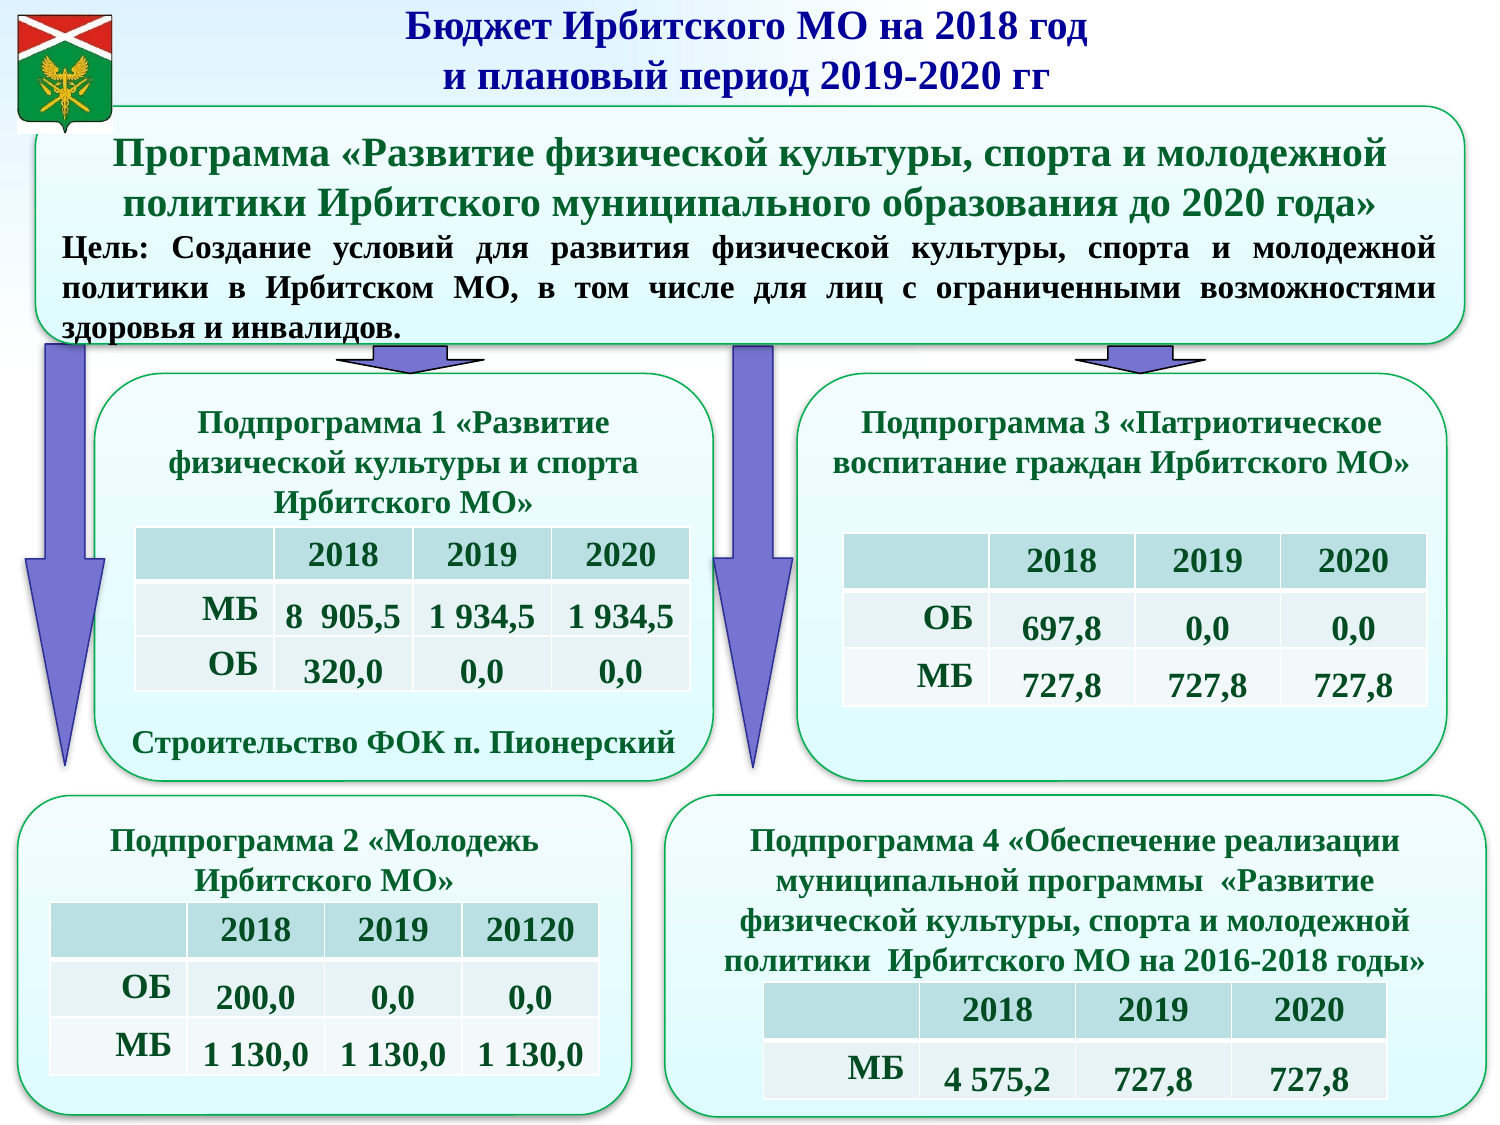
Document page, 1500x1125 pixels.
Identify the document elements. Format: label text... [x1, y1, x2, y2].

text_box Программа «Развитие физической культуры, спорта и молодежной политики Ирбитского муниципального образования до 2020 года» Цель: Создание условий для развития физической культуры, спорта и молодежной политики в Ирбитском МО, в том числе для лиц с ограниченными возможностями здоровья и инвалидов. [34, 105, 1466, 345]
text_box Подпрограмма 3 «Патриотическое воспитание граждан Ирбитского МО» [796, 372, 1448, 782]
table_cell 727,8 [1136, 649, 1280, 705]
picture [17, 14, 113, 134]
table_cell 0,0 [552, 637, 689, 690]
table_cell 0,0 [1136, 593, 1280, 647]
table_cell ОБ [136, 637, 273, 690]
table_cell ОБ [844, 593, 988, 647]
table_cell 0,0 [1281, 593, 1426, 647]
table_header 2020 [552, 528, 689, 579]
text_box [24, 343, 106, 767]
text_box Подпрограмма 1 «Развитие физической культуры и спорта Ирбитского МО» Строительство ФОК п. Пионерский [93, 372, 715, 782]
table_cell 697,8 [990, 593, 1134, 647]
text_box Подпрограмма 4 «Обеспечение реализации муниципальной программы «Развитие физической культуры, спорта и молодежной политики Ирбитского МО на 2016-2018 годы» [664, 794, 1487, 1118]
table_cell 1 130,0 [325, 1018, 461, 1074]
table_header 2018 [990, 534, 1134, 588]
table_cell 1 934,5 [414, 584, 551, 635]
table_header 2019 [1136, 534, 1280, 588]
table_cell 1 130,0 [188, 1018, 324, 1074]
table_cell 0,0 [463, 962, 598, 1016]
table_header 2019 [325, 903, 461, 957]
table_header 2020 [1281, 534, 1426, 588]
table_cell 1 934,5 [552, 584, 689, 635]
table_cell 1 130,0 [463, 1018, 598, 1074]
table_cell МБ [764, 1043, 919, 1098]
text_box Подпрограмма 2 «Молодежь Ирбитского МО» [16, 794, 633, 1116]
table_cell ОБ [51, 962, 186, 1016]
table_cell 727,8 [1076, 1043, 1231, 1098]
table_header 2019 [414, 528, 551, 579]
table_header 2018 [920, 983, 1075, 1038]
table_cell 727,8 [1232, 1043, 1386, 1098]
table_header [136, 528, 273, 579]
table_cell 320,0 [275, 637, 412, 690]
text_box [336, 346, 485, 374]
table_header 2018 [188, 903, 324, 957]
table_cell 727,8 [1281, 649, 1426, 705]
table_cell 727,8 [990, 649, 1134, 705]
table_header [764, 983, 919, 1038]
table_cell 4 575,2 [920, 1043, 1075, 1098]
title Бюджет Ирбитского МО на 2018 год и плановый период 2019-2020 гг [118, 51, 1428, 79]
table_header 2020 [1232, 983, 1386, 1038]
table_header [51, 903, 186, 957]
table_cell МБ [844, 649, 988, 705]
table_cell 0,0 [325, 962, 461, 1016]
table_cell 8 905,5 [275, 584, 412, 635]
table_cell 0,0 [414, 637, 551, 690]
table_header 2019 [1076, 983, 1231, 1038]
text_box [1075, 346, 1206, 374]
table_header 20120 [463, 903, 598, 957]
table_cell МБ [51, 1018, 186, 1074]
table_header [844, 534, 988, 588]
table_cell 200,0 [188, 962, 324, 1016]
text_box [712, 353, 794, 769]
table_cell МБ [136, 584, 273, 635]
table_header 2018 [275, 528, 412, 579]
